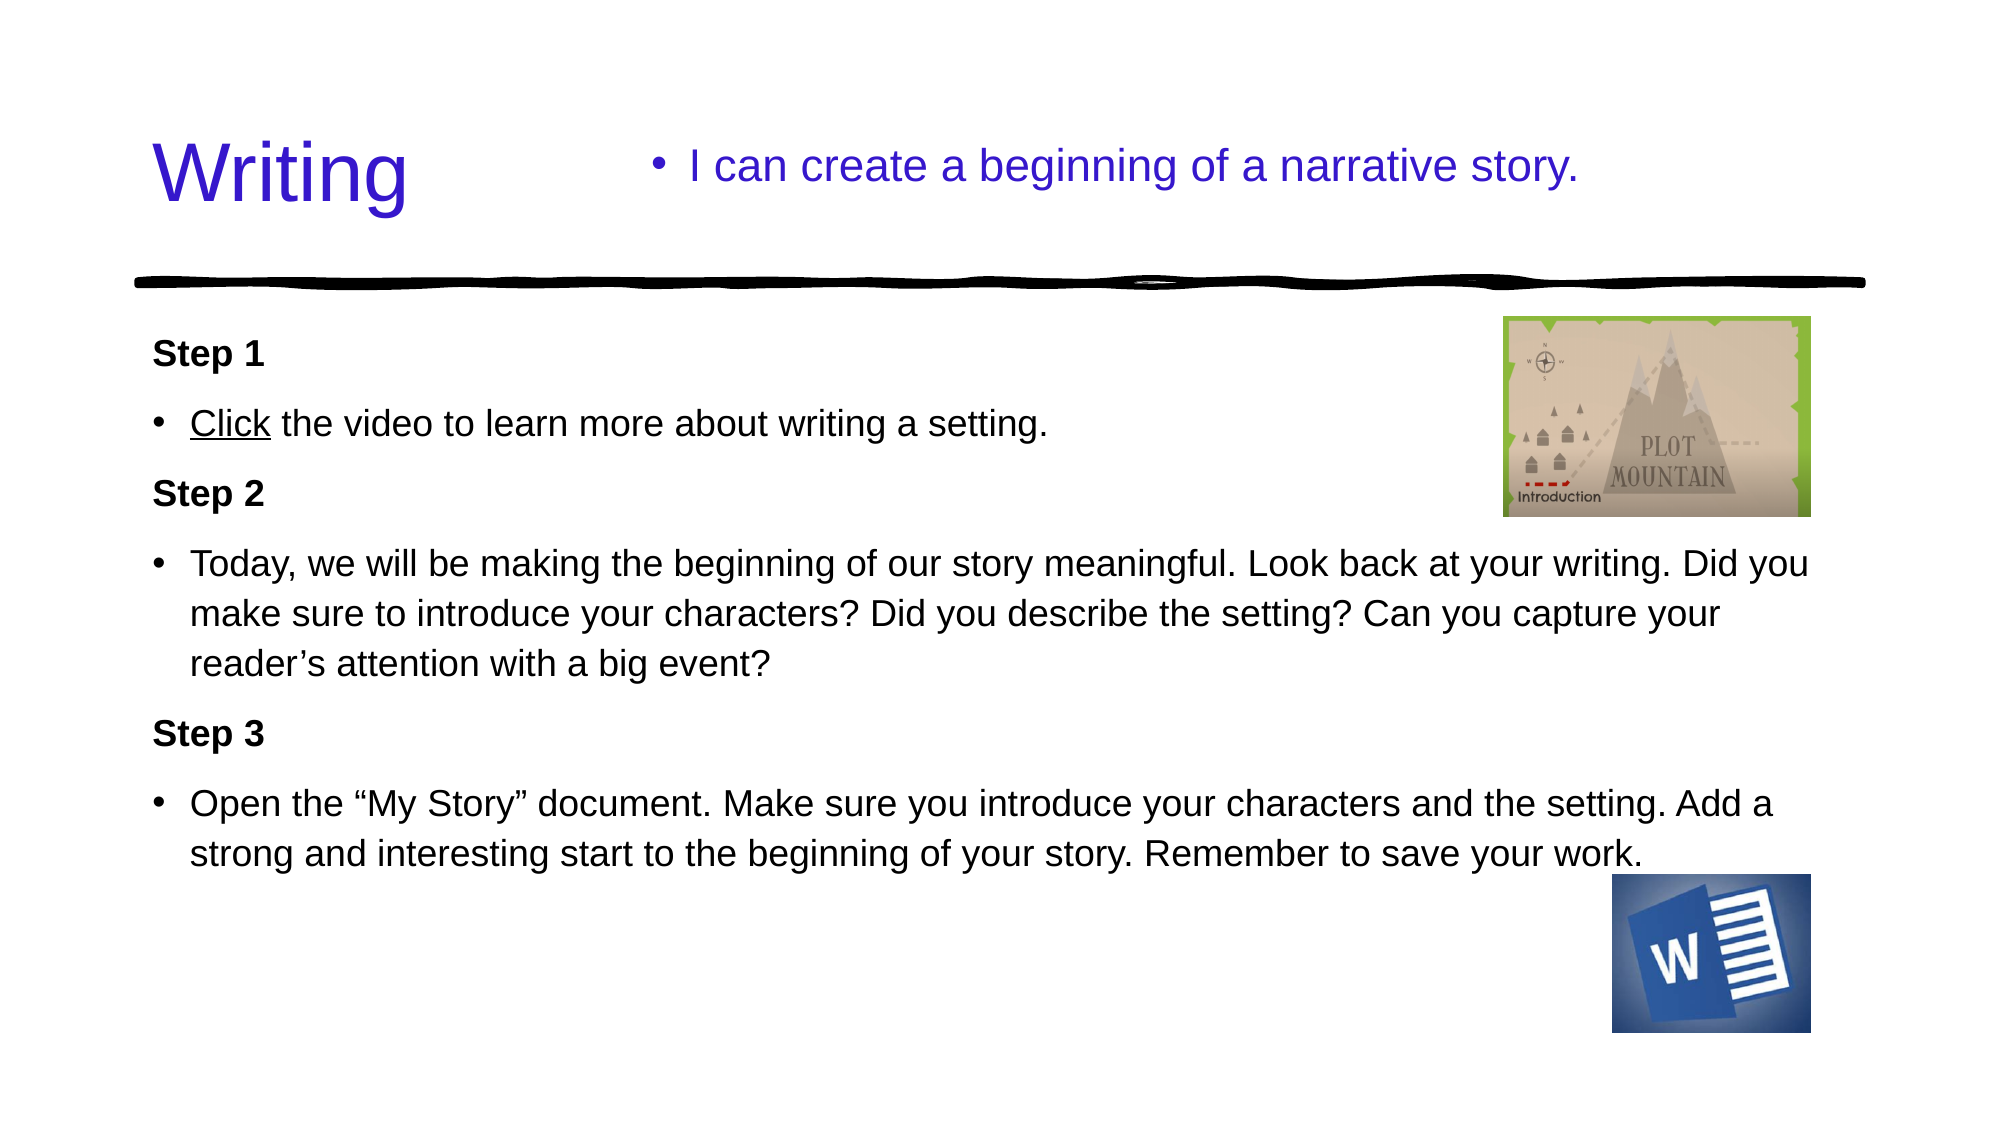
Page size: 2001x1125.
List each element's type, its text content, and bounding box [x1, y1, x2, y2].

list Step 1 Click the video to learn more about writing a setting. Step 2 Today, we will be making the beginning of our story meaningful. Look back at your writing. Did you make sure to introduce your characters? Did you describe the setting? Can you capture your reader’s attention with a big event? Step 3 Open the “My Story” document. Make sure you introduce your characters and the setting. Add a strong and interesting start to the beginning of your story. Remember to save your work. [137, 316, 1863, 1014]
list I can create a beginning of a narrative story. [636, 122, 1847, 257]
picture [1503, 316, 1811, 517]
title Writing [137, 59, 1863, 278]
picture [1612, 874, 1811, 1033]
